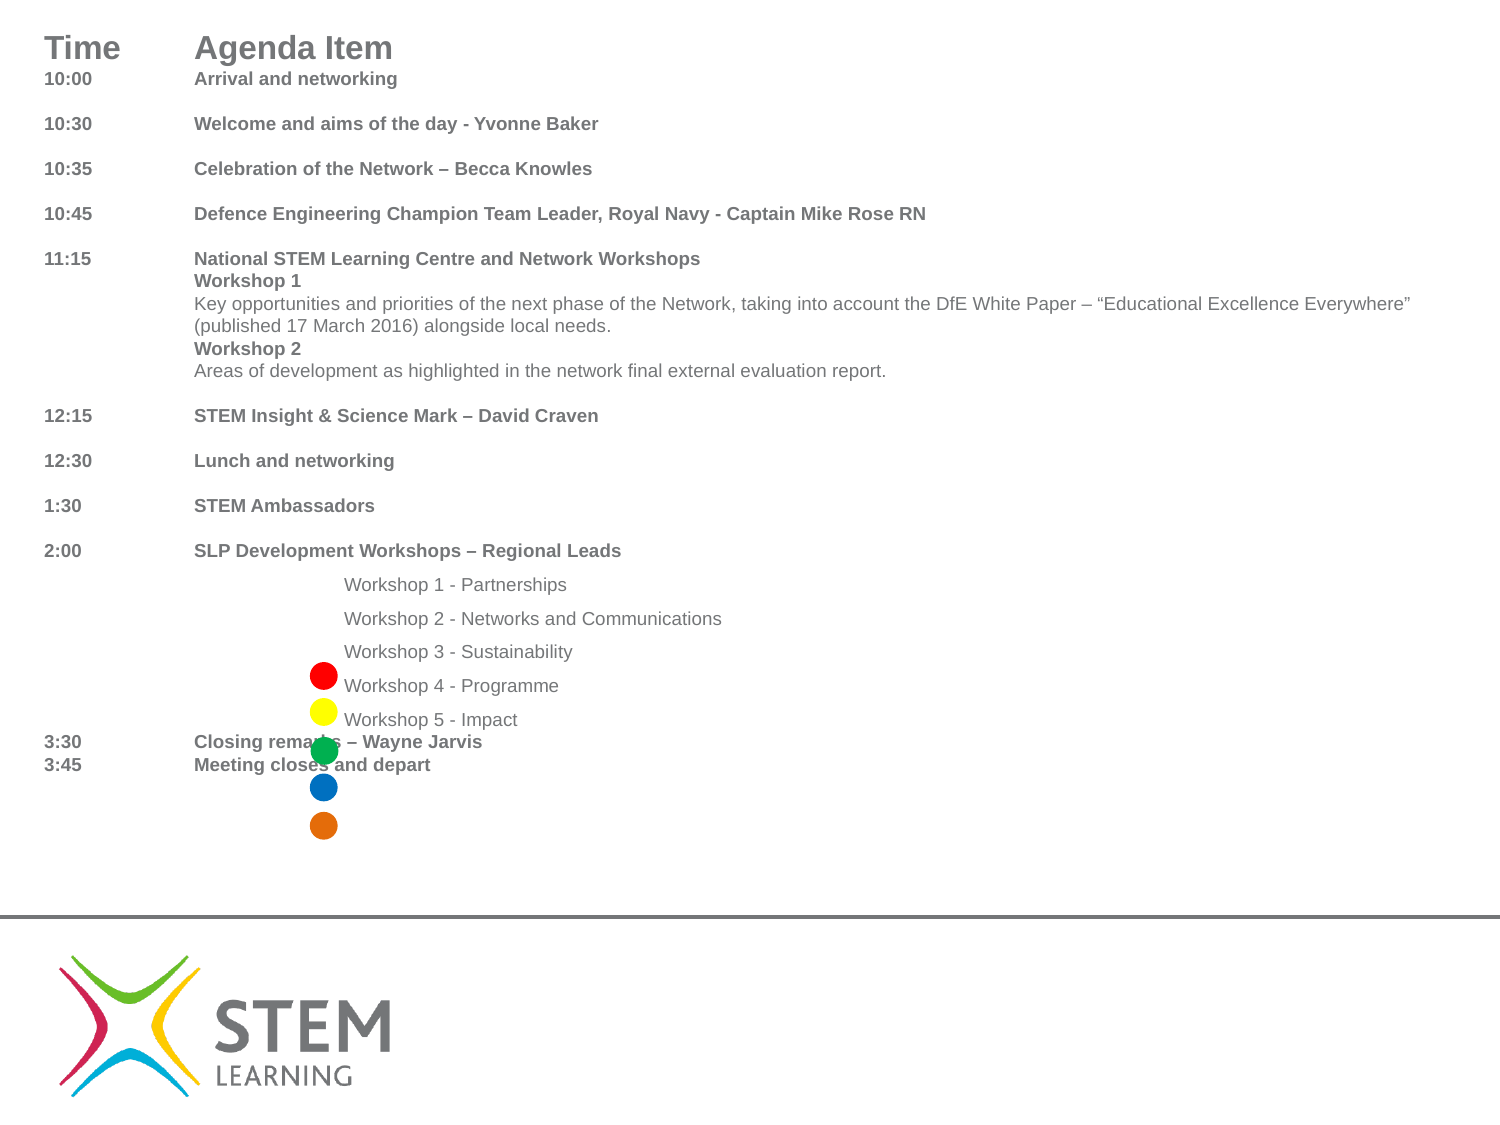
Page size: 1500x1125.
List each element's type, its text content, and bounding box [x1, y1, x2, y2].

picture [41, 938, 406, 1114]
text_box [309, 662, 338, 690]
text_box [309, 811, 338, 840]
text_box [309, 698, 338, 726]
text_box [309, 773, 338, 802]
subtitle Time Agenda Item 10:00 Arrival and networking 10:30 Welcome and aims of the day - Yvonne Baker 10:35 Celebration of the Network – Becca Knowles 10:45 Defence Engineering Champion Team Leader, Royal Navy - Captain Mike Rose RN 11:15 National STEM Learning Centre and Network Workshops Workshop 1 Key opportunities and priorities of the next phase of the Network, taking into account the DfE White Paper – “Educational Excellence Everywhere” (published 17 March 2016) alongside local needs. Workshop 2 Areas of development as highlighted in the network final external evaluation report. 12:15 STEM Insight & Science Mark – David Craven 12:30 Lunch and networking 1:30 STEM Ambassadors 2:00 SLP Development Workshops – Regional Leads Workshop 1 - Partnerships Workshop 2 - Networks and Communications Workshop 3 - Sustainability Workshop 4 - Programme Workshop 5 - Impact 3:30 Closing remarks – Wayne Jarvis 3:45 Meeting closes and depart [29, 19, 1500, 906]
text_box [310, 736, 339, 765]
